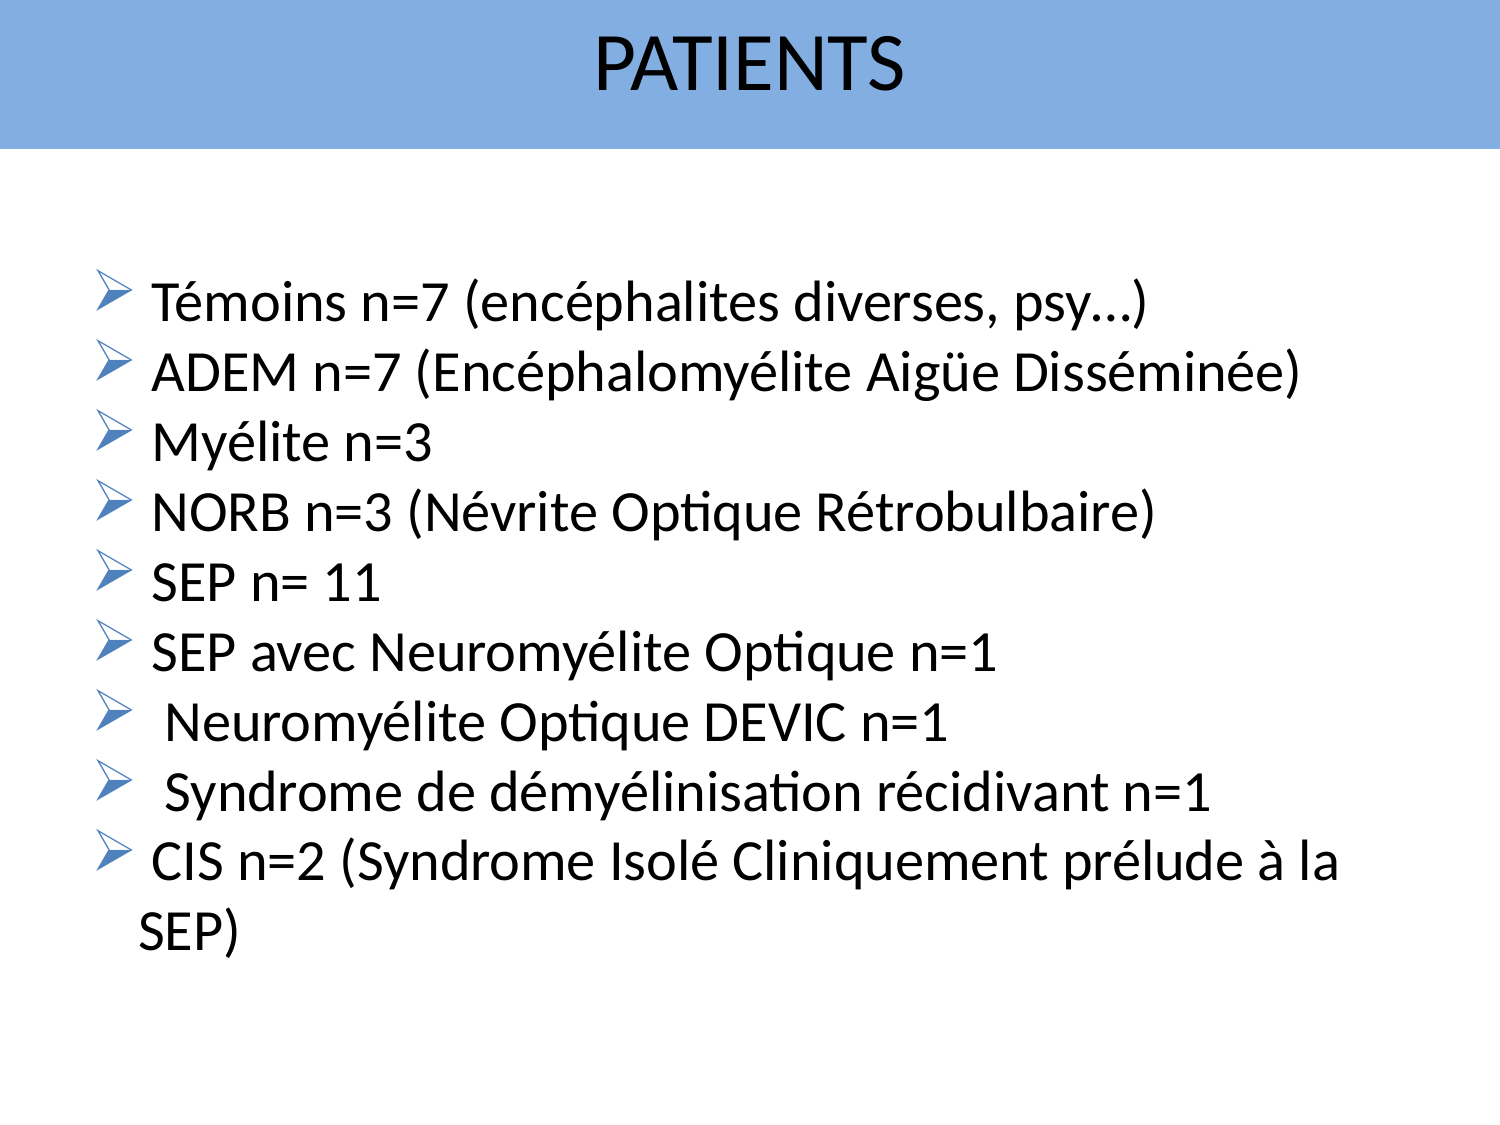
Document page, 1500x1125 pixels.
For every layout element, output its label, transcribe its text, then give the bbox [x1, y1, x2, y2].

text_box Témoins n=7 (encéphalites diverses, psy…) ADEM n=7 (Encéphalomyélite Aigüe Disséminée) Myélite n=3 NORB n=3 (Névrite Optique Rétrobulbaire) SEP n= 11 SEP avec Neuromyélite Optique n=1 Neuromyélite Optique DEVIC n=1 Syndrome de démyélinisation récidivant n=1 CIS n=2 (Syndrome Isolé Cliniquement prélude à la SEP) [76, 255, 1424, 1040]
text_box PATIENTS [0, 0, 1500, 149]
